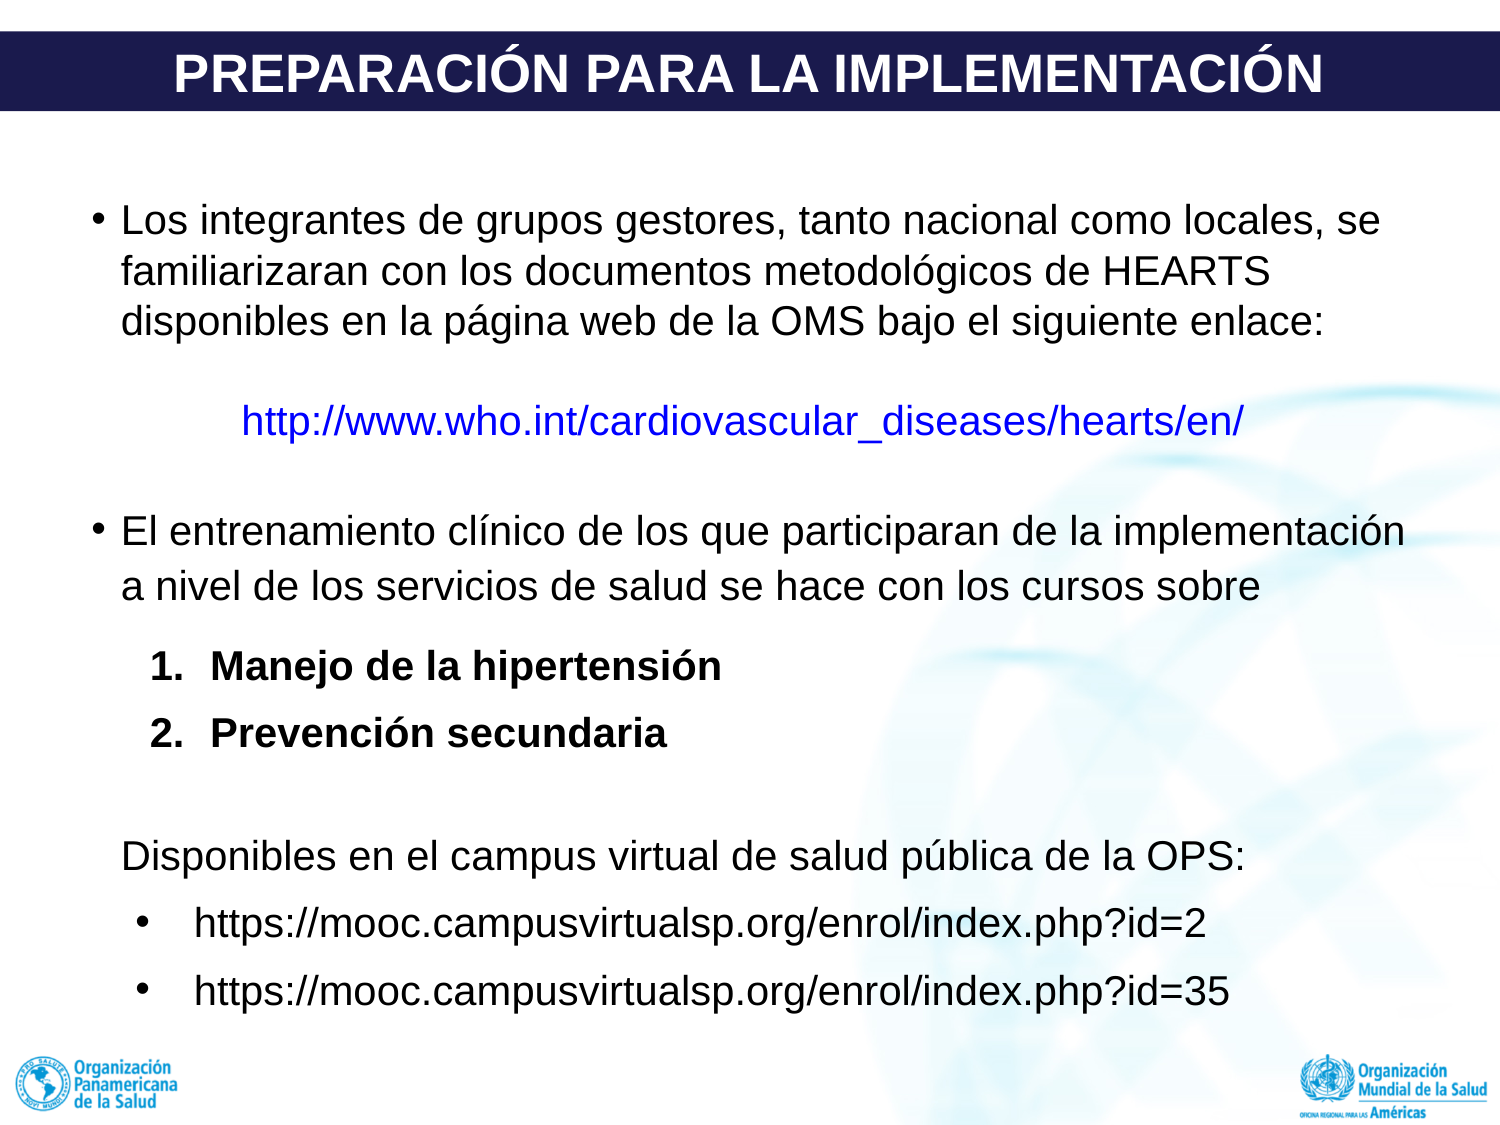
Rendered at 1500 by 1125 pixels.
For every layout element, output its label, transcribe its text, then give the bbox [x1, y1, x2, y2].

text_box PREPARACIÓN PARA LA IMPLEMENTACIÓN [0, 31, 1500, 112]
picture [0, 0, 1500, 31]
picture [0, 112, 1500, 1125]
text_box Los integrantes de grupos gestores, tanto nacional como locales, se familiarizaran con los documentos metodológicos de HEARTS disponibles en la página web de la OMS bajo el siguiente enlace: http://www.who.int/cardiovascular_diseases/hearts/en/ El entrenamiento clínico de los que participaran de la implementación a nivel de los servicios de salud se hace con los cursos sobre Manejo de la hipertensión Prevención secundaria Disponibles en el campus virtual de salud pública de la OPS: https://mooc.campusvirtualsp.org/enrol/index.php?id=2 https://mooc.campusvirtualsp.org/enrol/index.php?id=35 [76, 185, 1424, 1021]
